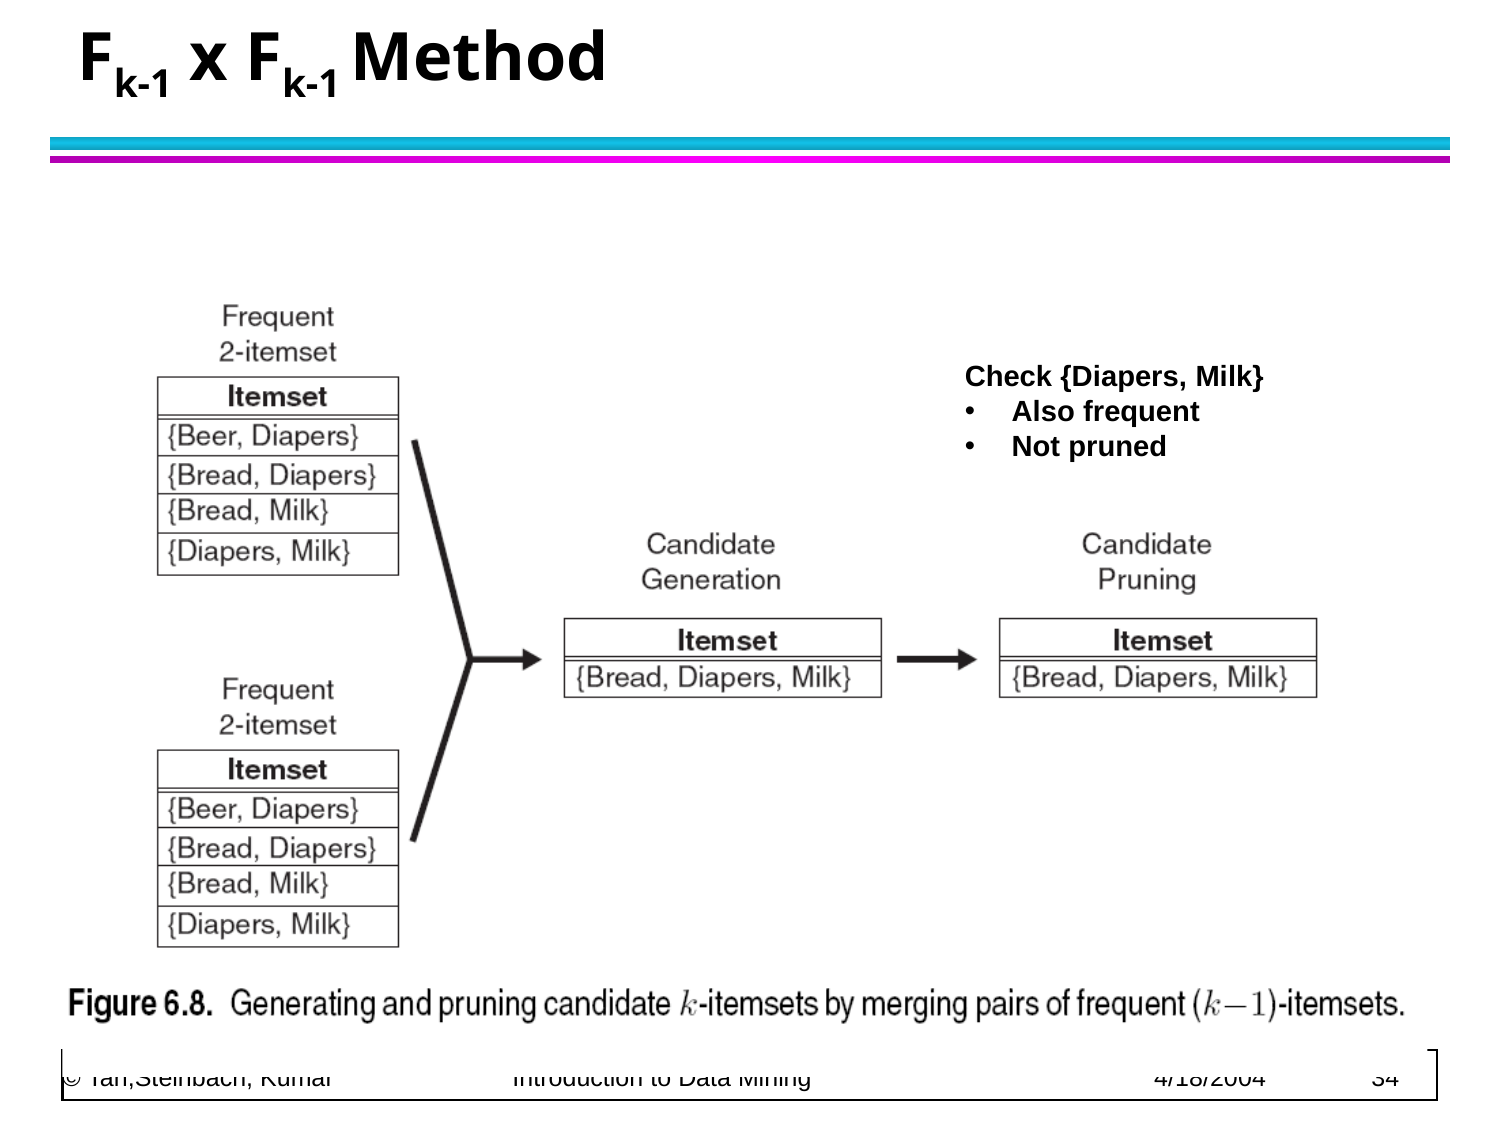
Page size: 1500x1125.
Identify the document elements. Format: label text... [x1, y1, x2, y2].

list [62, 287, 1428, 1077]
title Fk-1 x Fk-1 Method [62, 24, 1421, 113]
